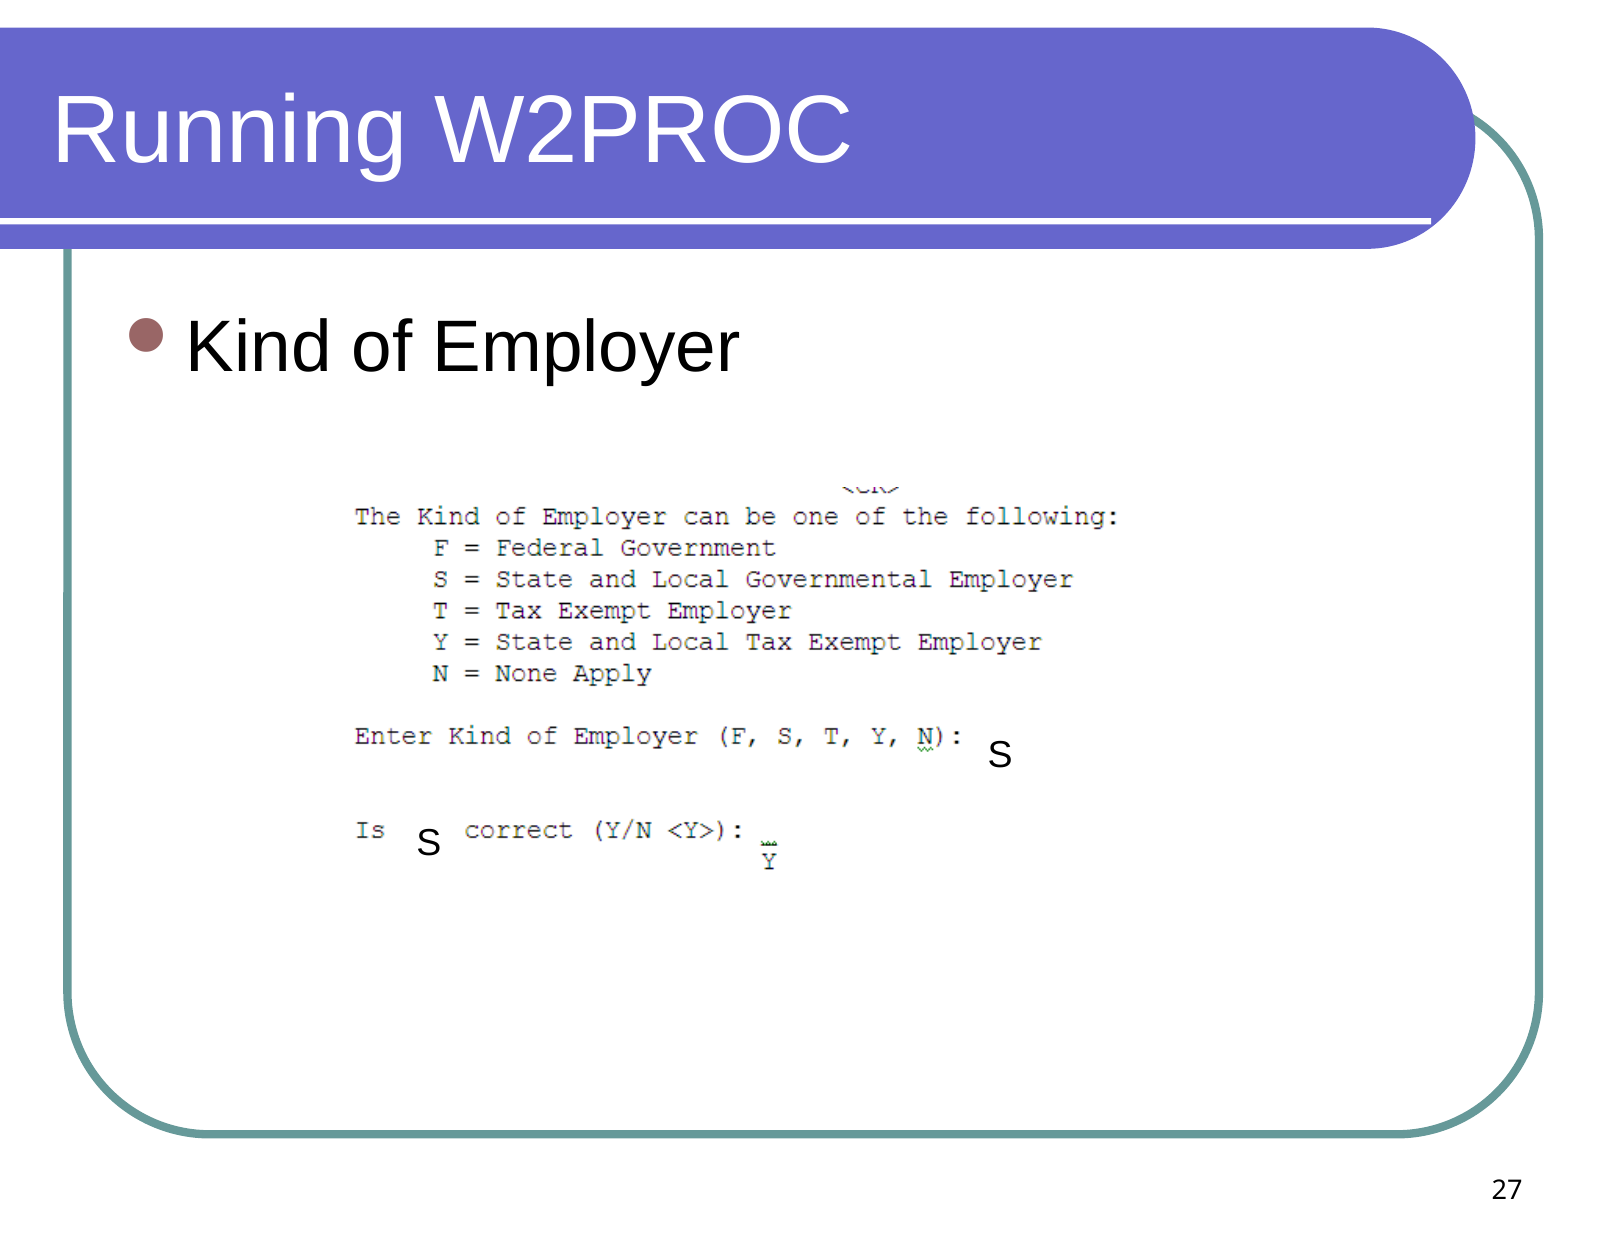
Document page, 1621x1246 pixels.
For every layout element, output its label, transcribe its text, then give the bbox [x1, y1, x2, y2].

title Running W2PROC [34, 41, 1455, 208]
list Kind of Employer [107, 290, 1513, 1094]
picture [349, 487, 1143, 904]
slide_number 27 [1160, 1134, 1540, 1218]
